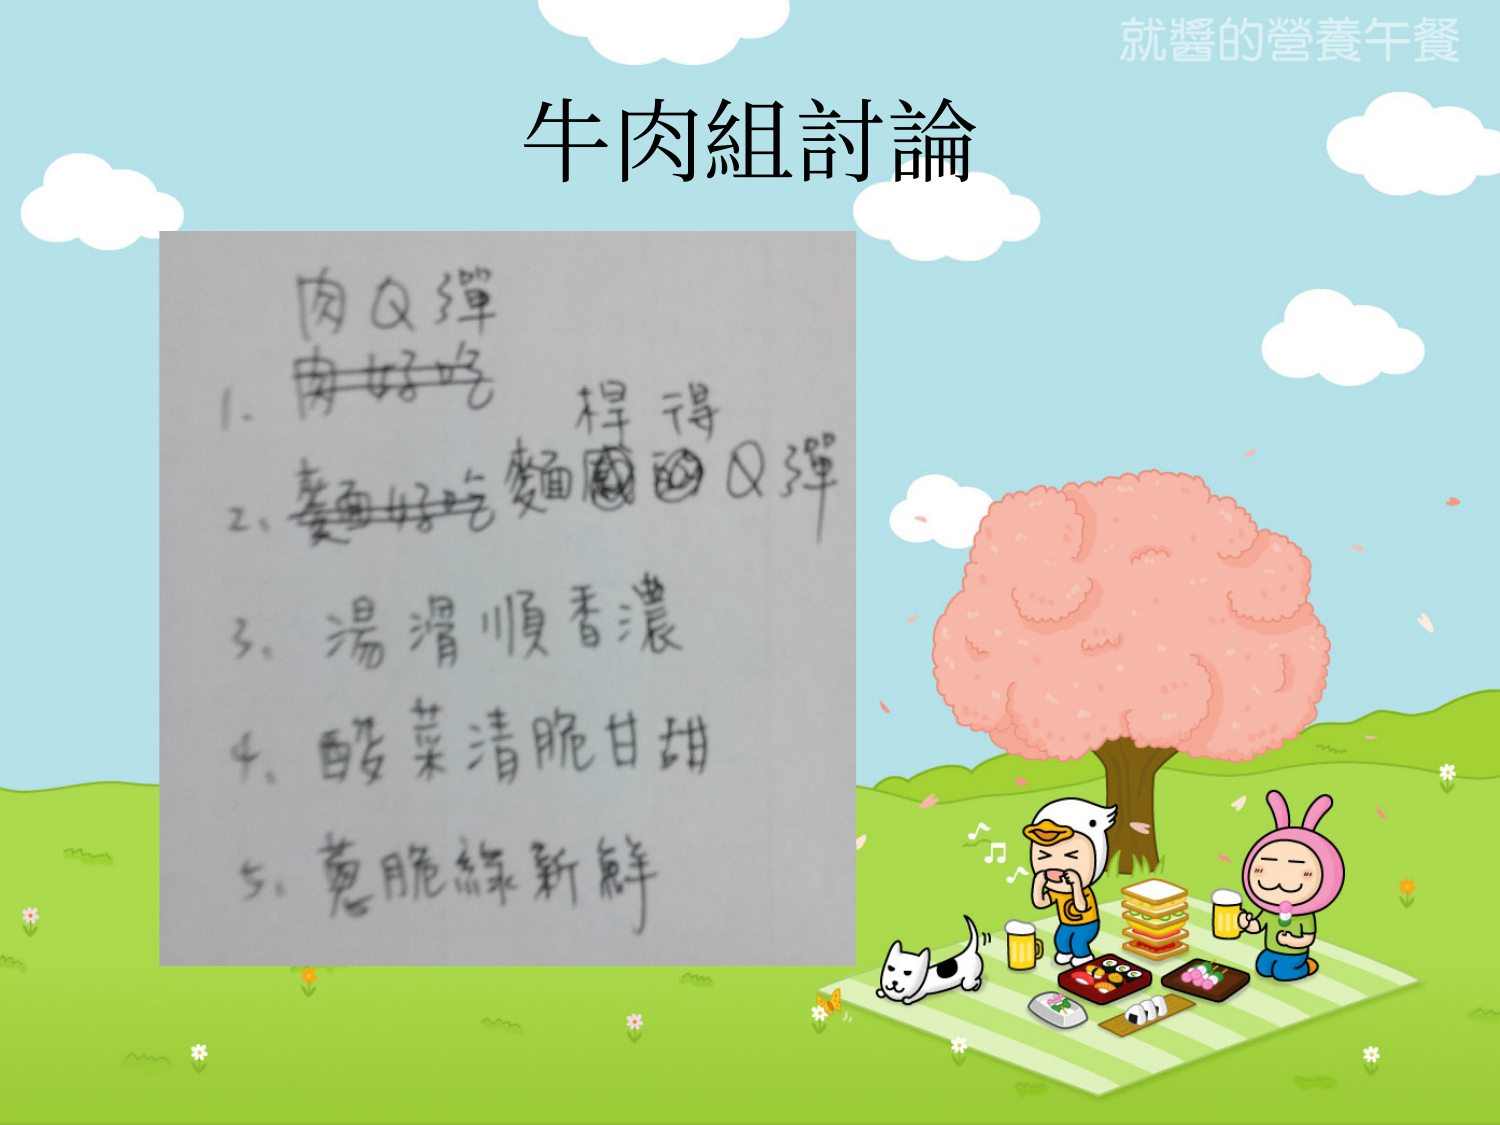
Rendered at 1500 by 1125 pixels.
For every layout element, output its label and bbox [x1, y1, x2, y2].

list [159, 231, 857, 965]
picture [0, 0, 1500, 1125]
